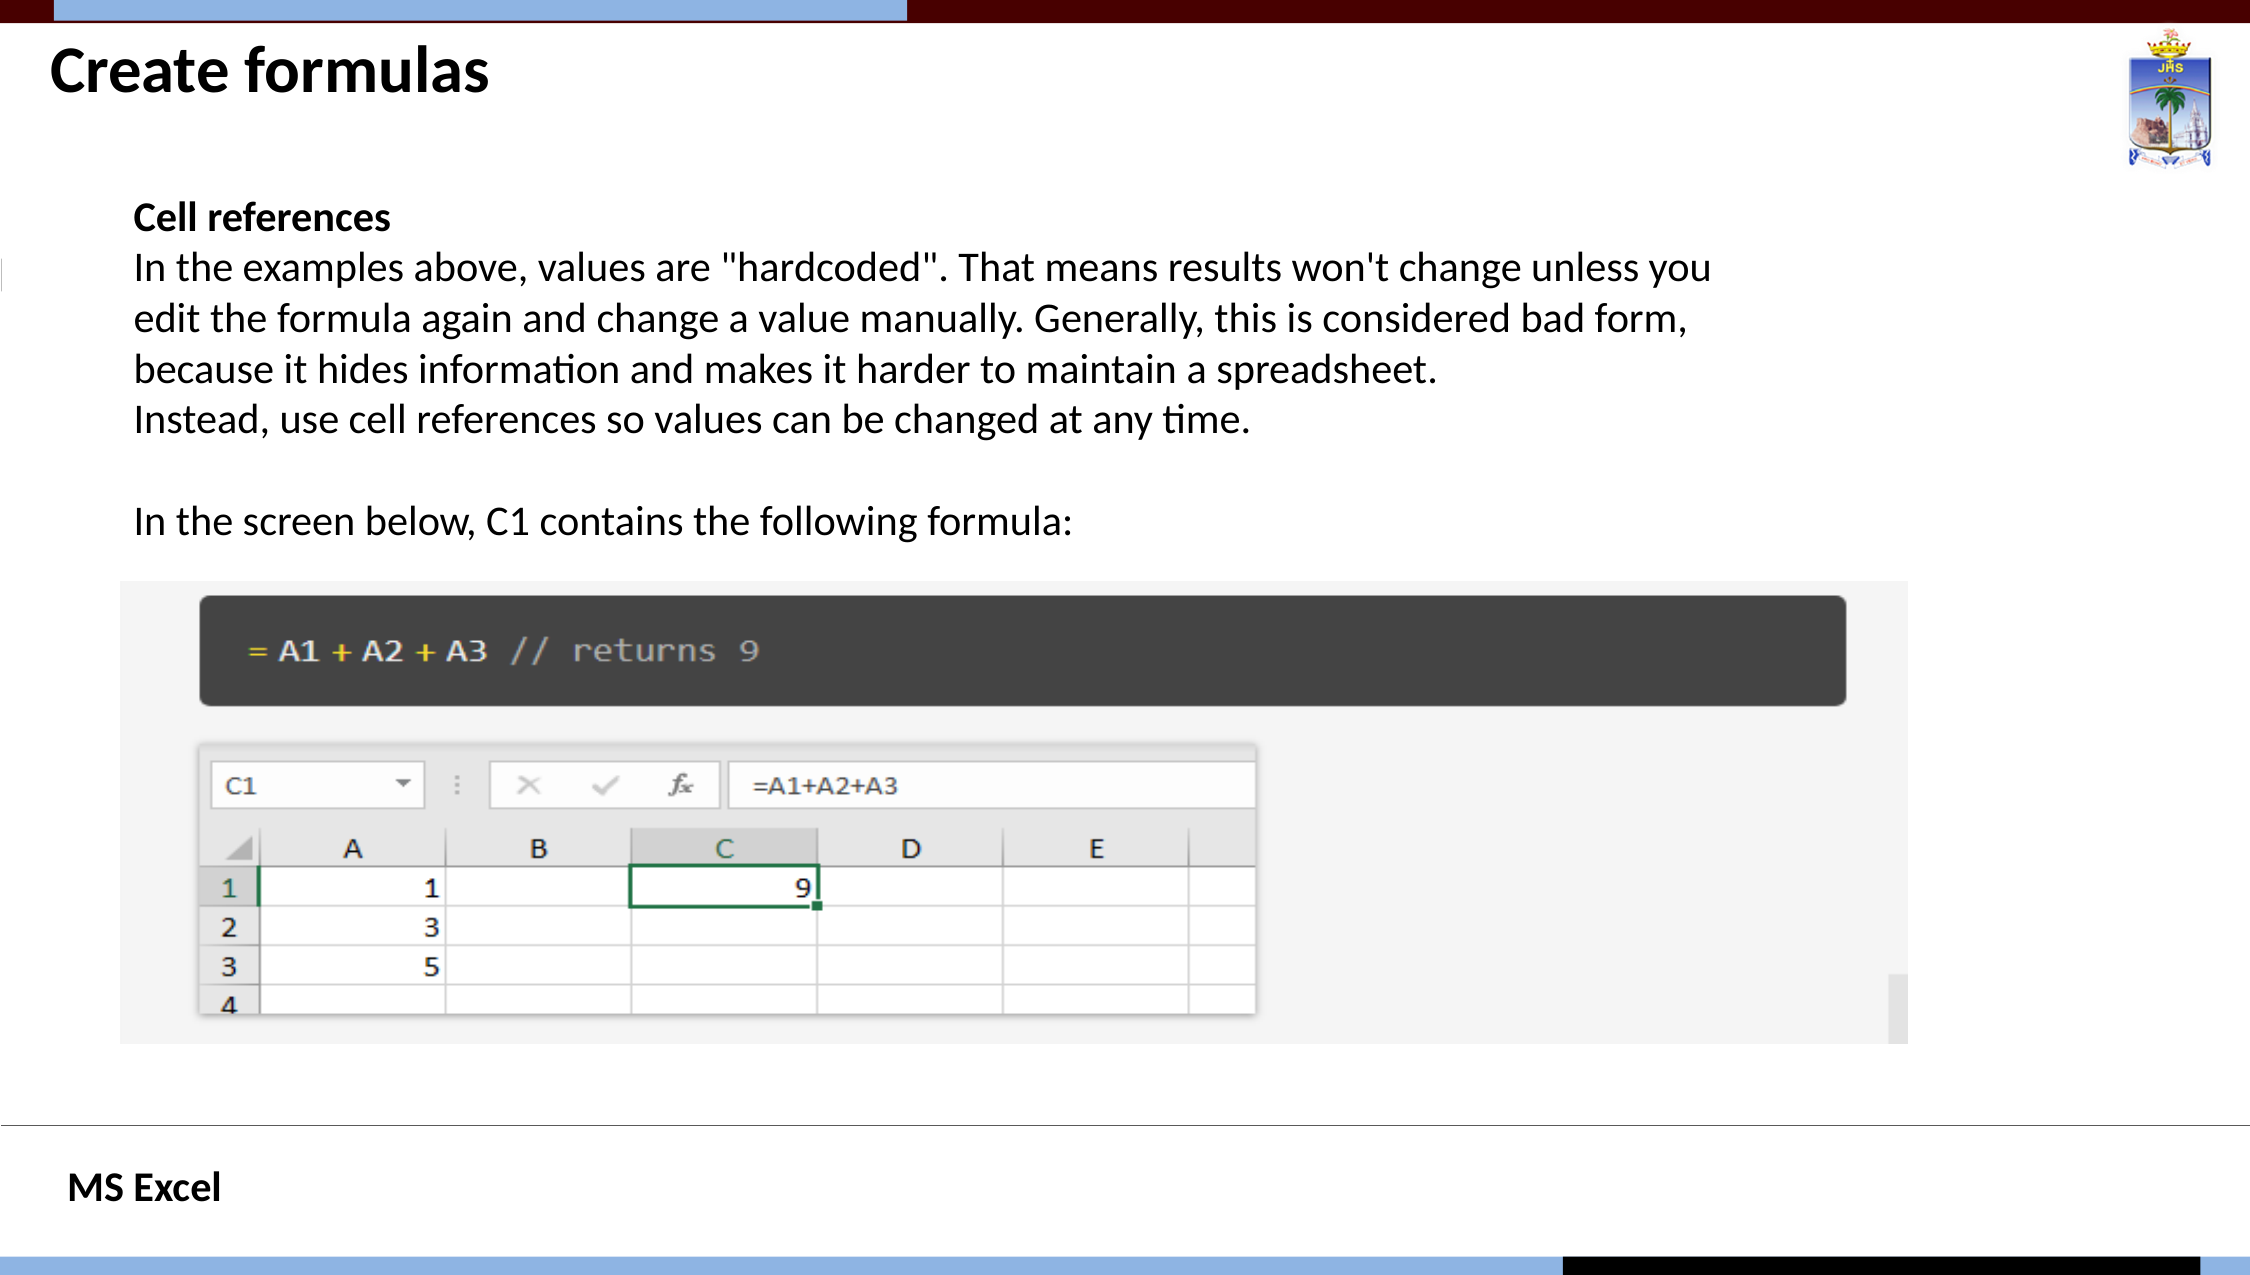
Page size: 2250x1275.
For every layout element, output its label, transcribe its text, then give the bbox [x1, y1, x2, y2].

text_box Cell references In the examples above, values are "hardcoded". That means results won't change unless you edit the formula again and change a value manually. Generally, this is considered bad form, because it hides information and makes it harder to maintain a spreadsheet. Instead, use cell references so values can be changed at any time. In the screen below, C1 contains the following formula: [118, 181, 1732, 552]
picture [120, 581, 1908, 1044]
title Create formulas [50, 23, 1838, 119]
picture [2049, 20, 2250, 174]
